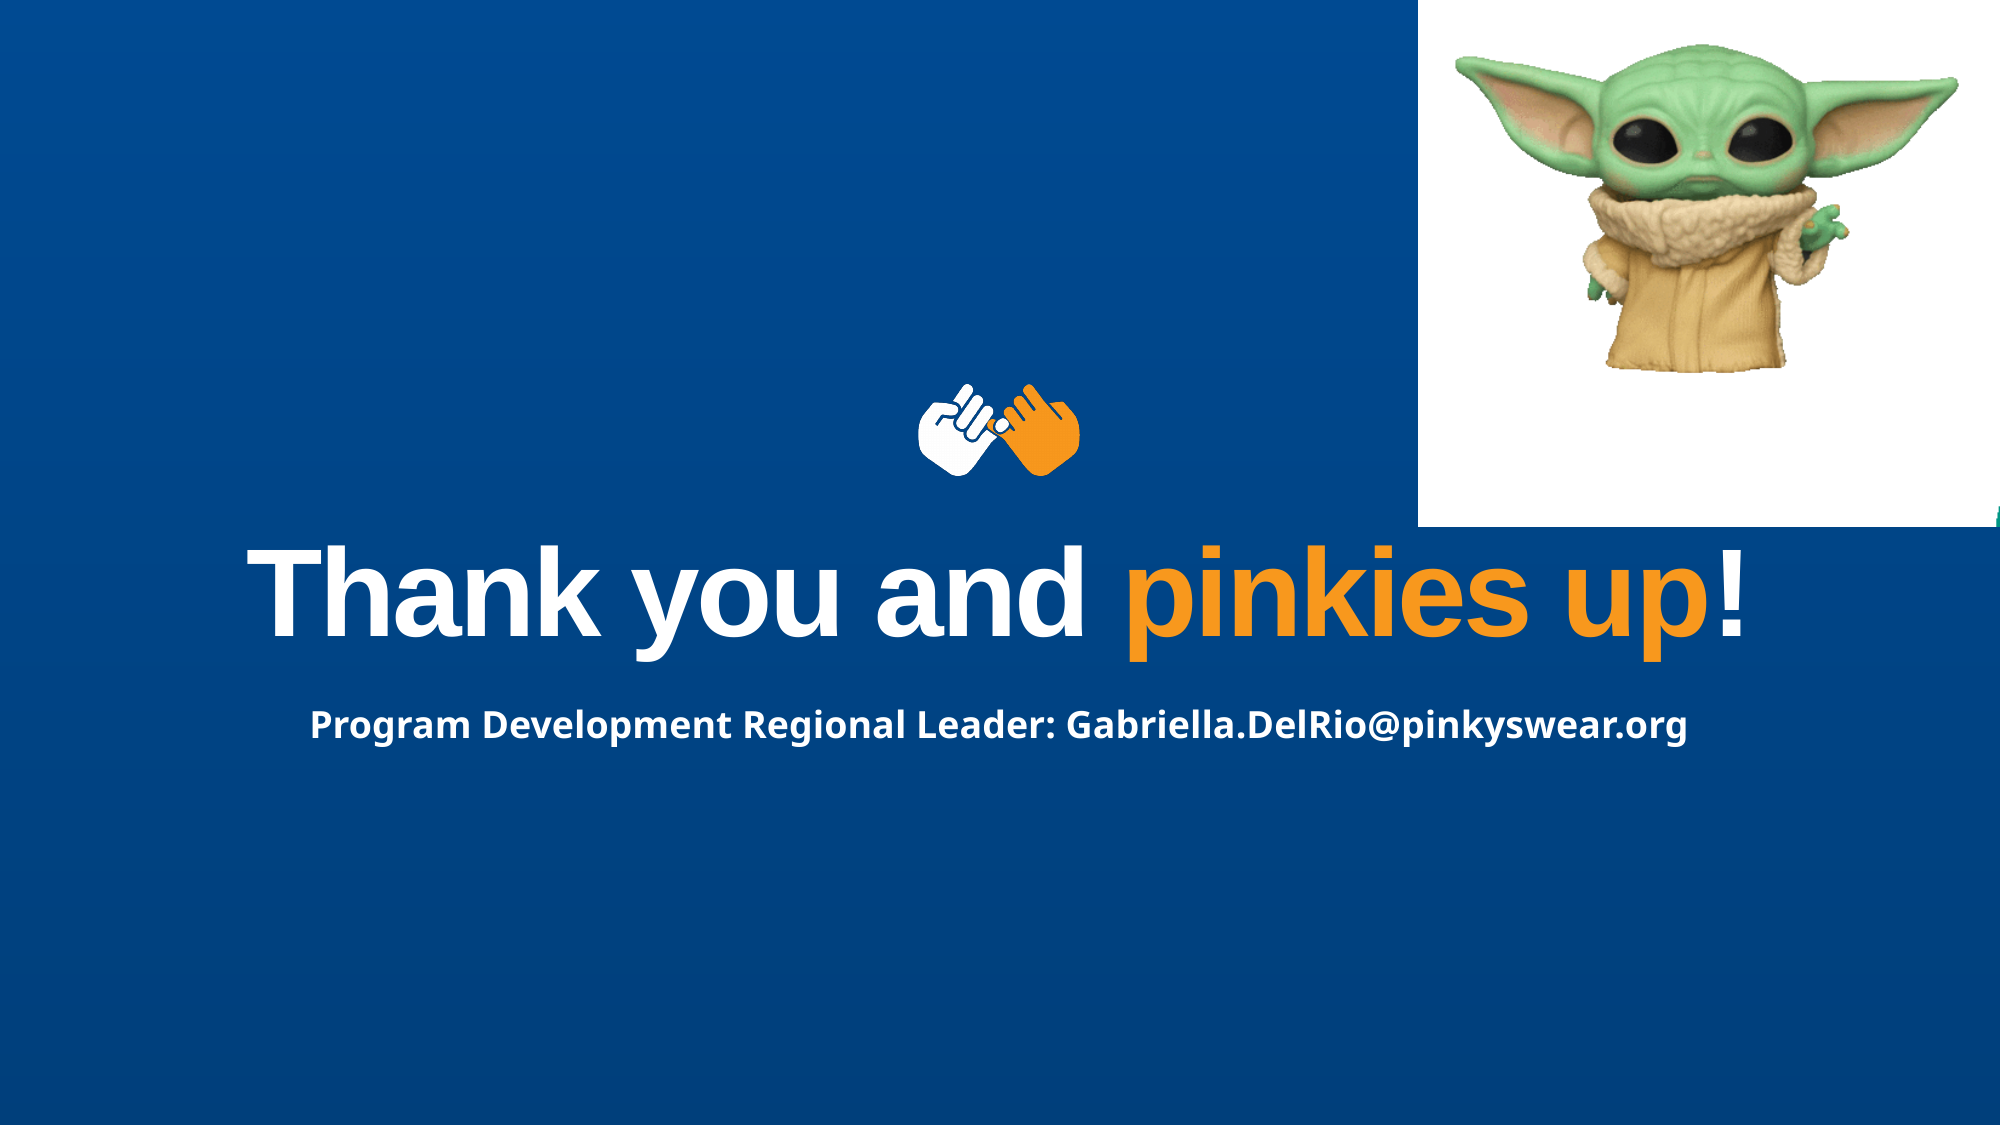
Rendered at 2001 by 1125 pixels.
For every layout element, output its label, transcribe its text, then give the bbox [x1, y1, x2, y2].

list Program Development Regional Leader: Gabriella.DelRio@pinkyswear.org [256, 699, 1744, 790]
picture [918, 384, 1082, 476]
picture [1418, 0, 2000, 528]
